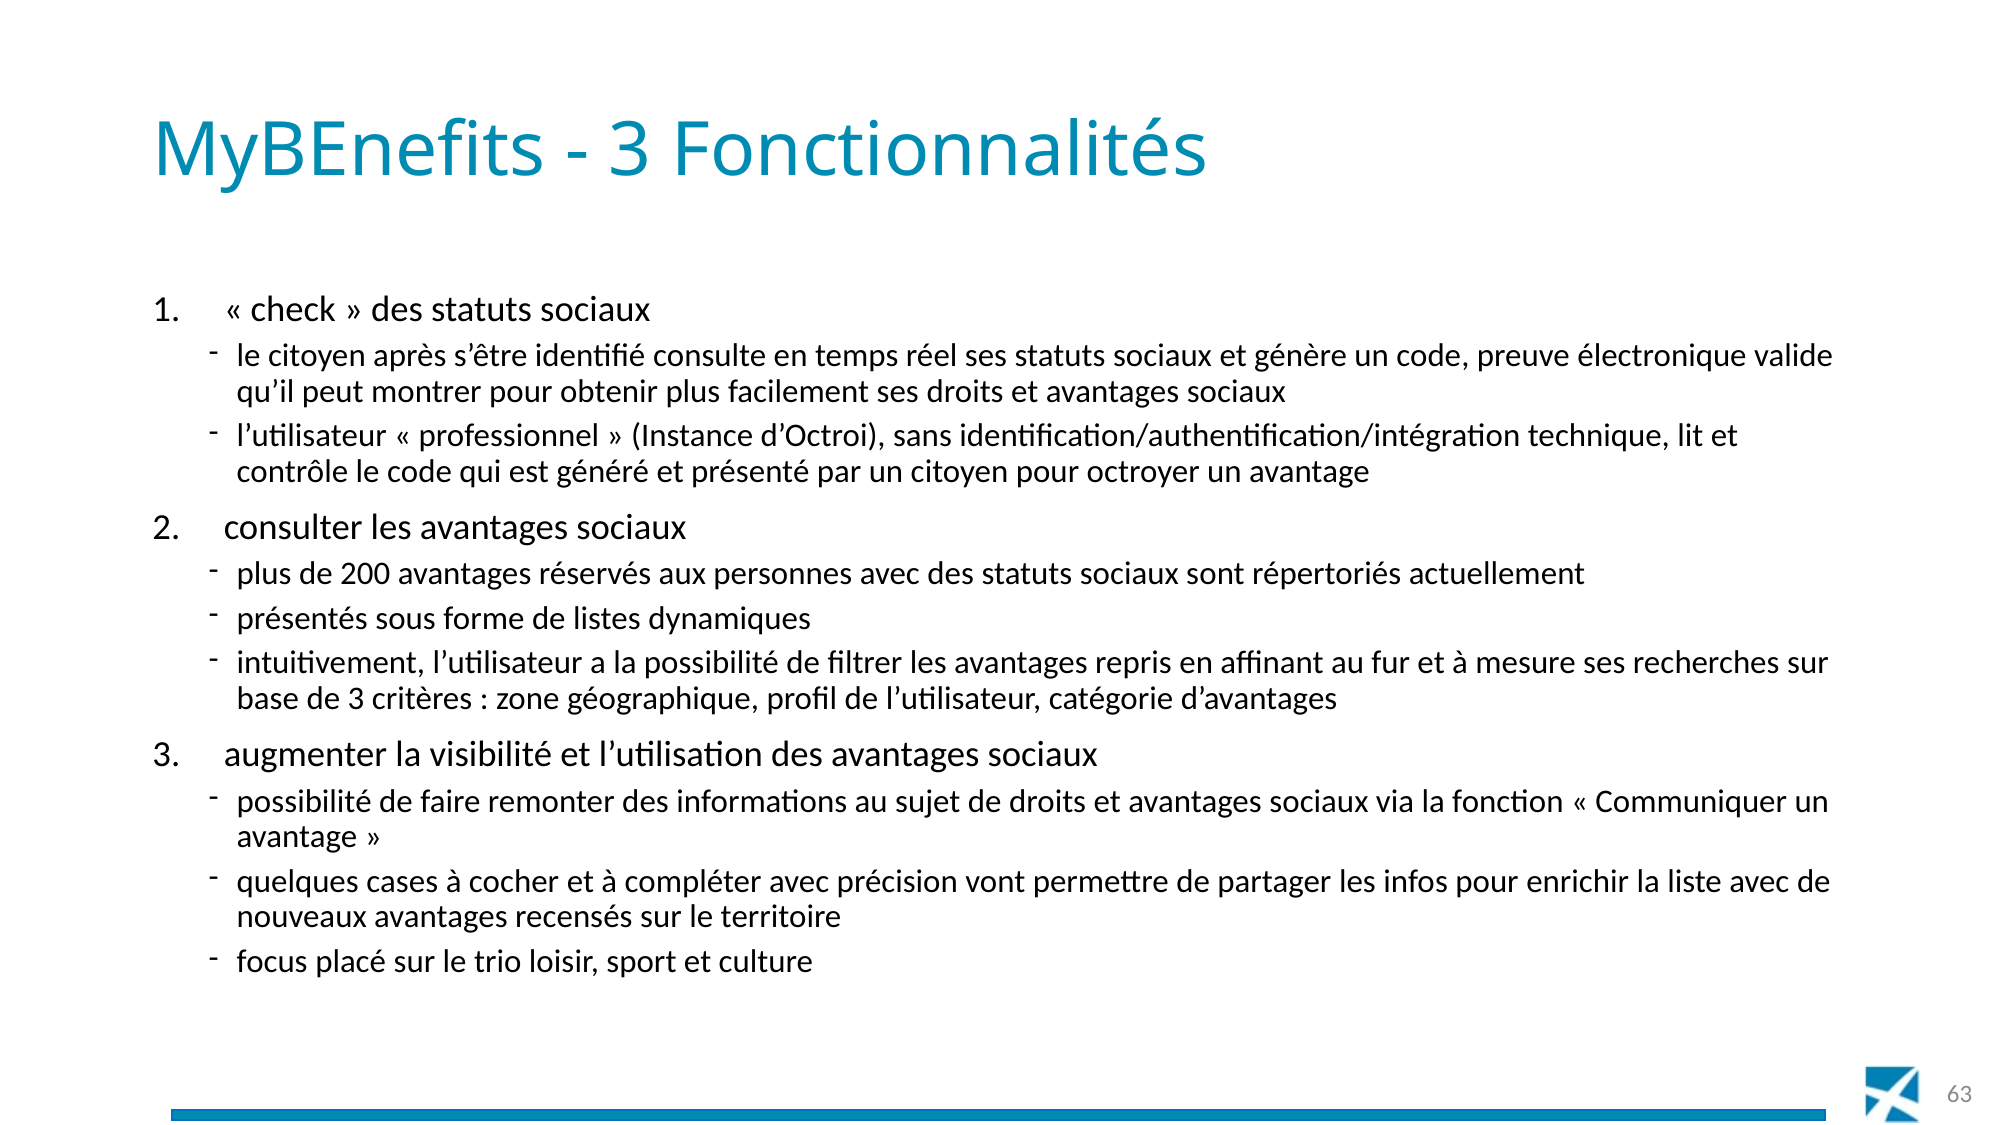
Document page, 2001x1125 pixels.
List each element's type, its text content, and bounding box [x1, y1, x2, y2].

title MyBEnefits - 3 Fonctionnalités [137, 42, 1863, 260]
picture [1863, 1064, 1924, 1123]
list « check » des statuts sociaux le citoyen après s’être identifié consulte en temps réel ses statuts sociaux et génère un code, preuve électronique valide qu’il peut montrer pour obtenir plus facilement ses droits et avantages sociaux l’utilisateur « professionnel » (Instance d’Octroi), sans identification/authentification/intégration technique, lit et contrôle le code qui est généré et présenté par un citoyen pour octroyer un avantage consulter les avantages sociaux plus de 200 avantages réservés aux personnes avec des statuts sociaux sont répertoriés actuellement présentés sous forme de listes dynamiques intuitivement, l’utilisateur a la possibilité de filtrer les avantages repris en affinant au fur et à mesure ses recherches sur base de 3 critères : zone géographique, profil de l’utilisateur, catégorie d’avantages augmenter la visibilité et l’utilisation des avantages sociaux possibilité de faire remonter des informations au sujet de droits et avantages sociaux via la fonction « Communiquer un avantage » quelques cases à cocher et à compléter avec précision vont permettre de partager les infos pour enrichir la liste avec de nouveaux avantages recensés sur le territoire focus placé sur le trio loisir, sport et culture [137, 281, 1863, 996]
